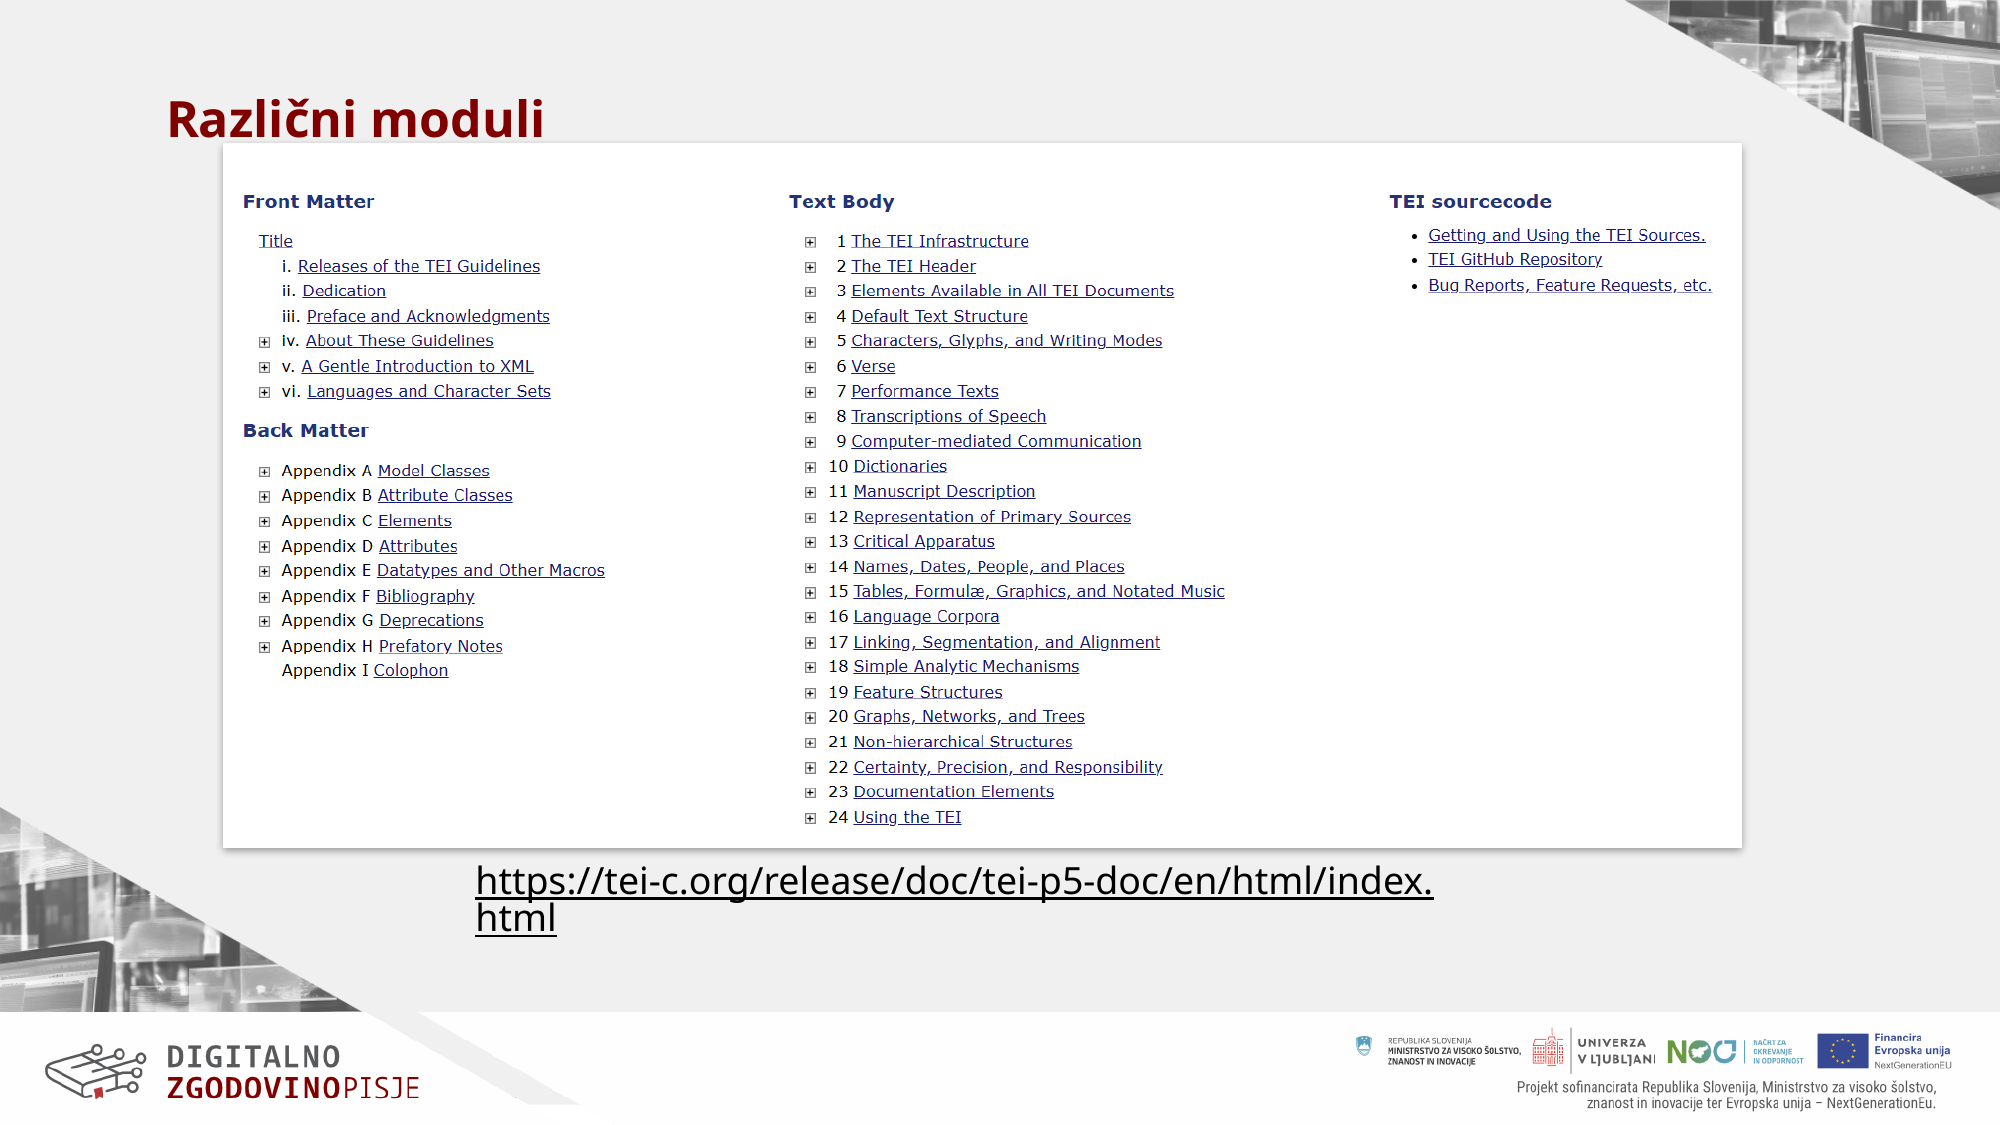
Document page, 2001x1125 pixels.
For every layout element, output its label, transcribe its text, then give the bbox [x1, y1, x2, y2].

picture [0, 0, 2000, 1125]
text_box https://tei-c.org/release/doc/tei-p5-doc/en/html/index.html [460, 849, 1465, 961]
text_box Različni moduli [151, 79, 1625, 155]
text_box [0, 0, 1625, 807]
text_box [375, 211, 2000, 1011]
